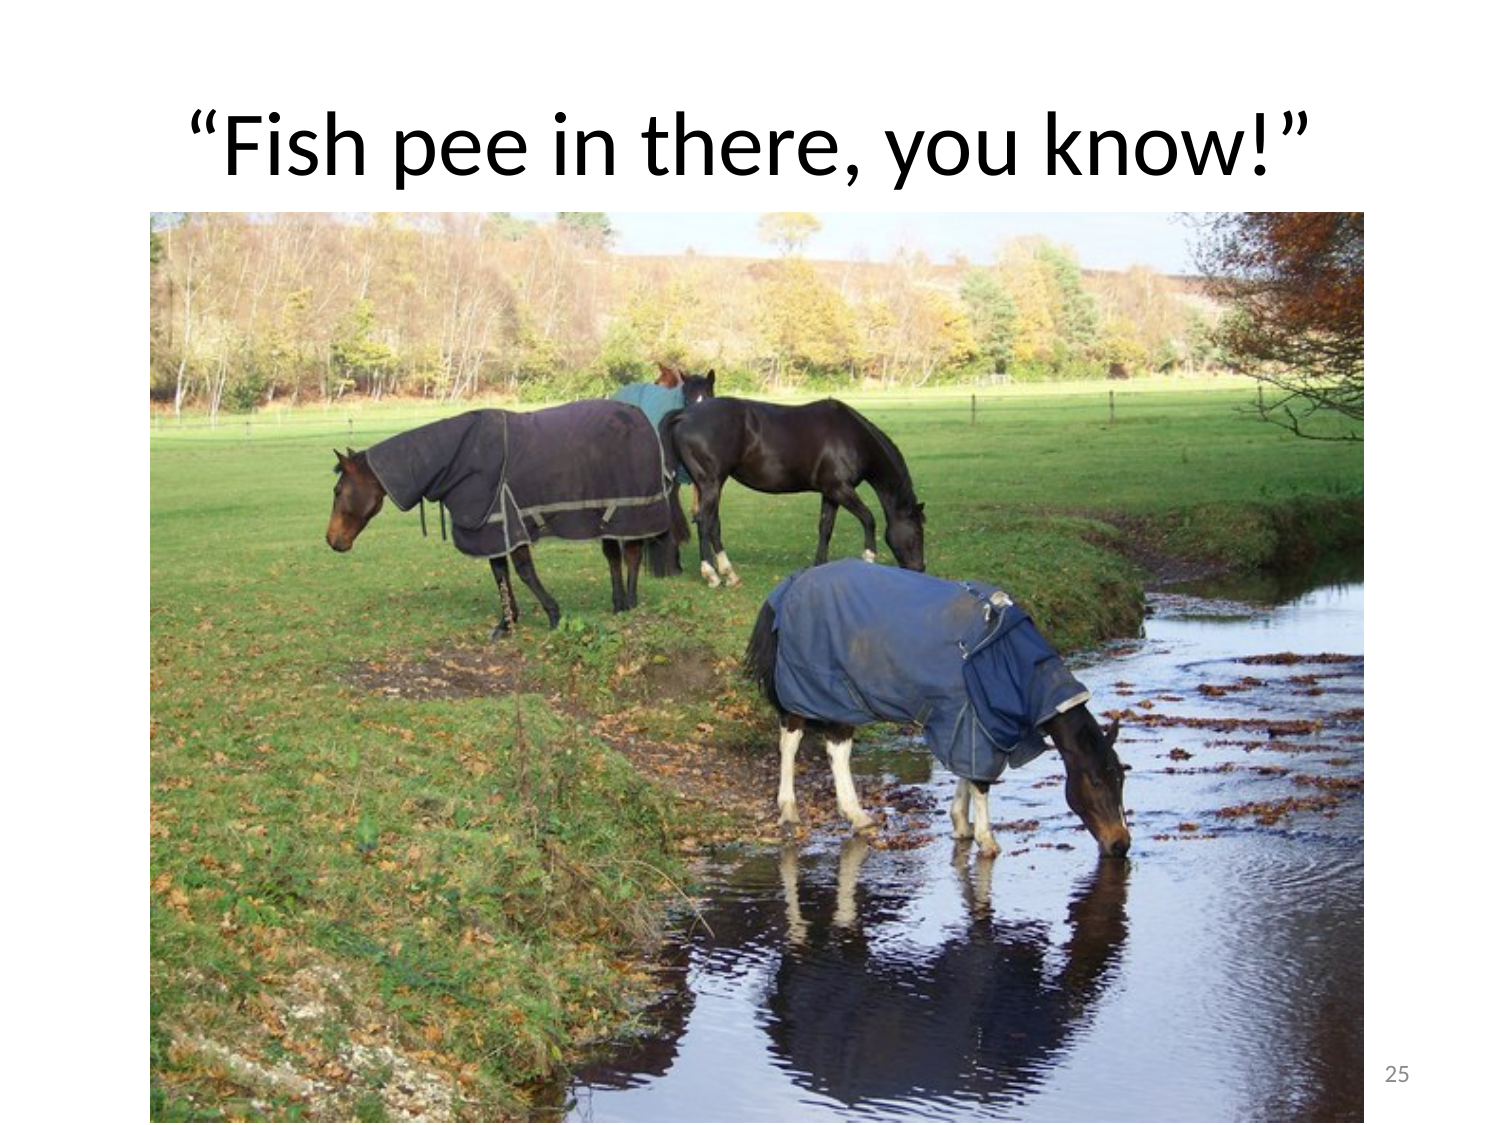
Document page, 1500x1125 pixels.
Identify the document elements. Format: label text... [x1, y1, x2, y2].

picture [149, 211, 1365, 1123]
title “Fish pee in there, you know!” [75, 45, 1425, 233]
slide_number 25 [1368, 1042, 1425, 1103]
